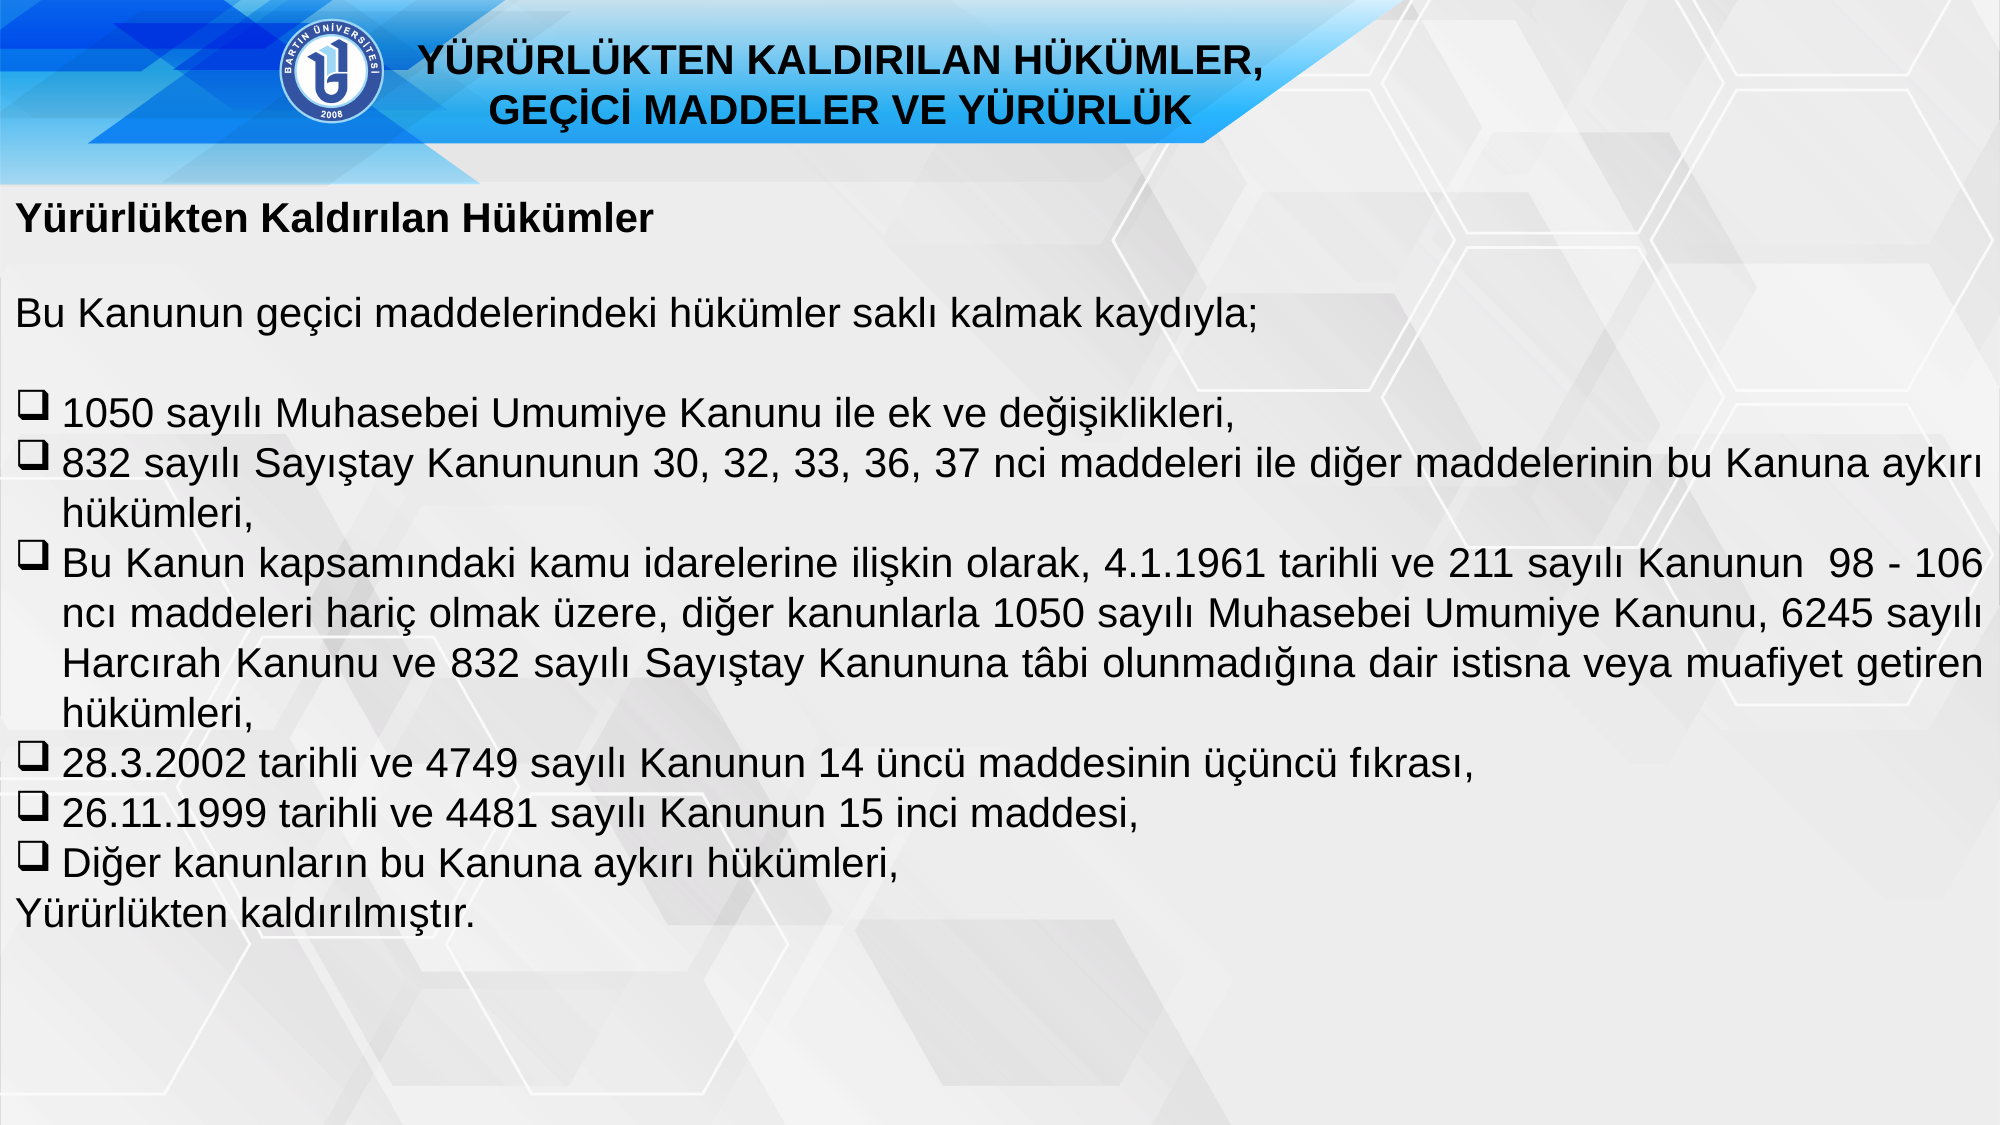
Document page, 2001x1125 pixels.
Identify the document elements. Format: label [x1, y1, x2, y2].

picture [0, 0, 2000, 1125]
text_box [0, 0, 1426, 199]
